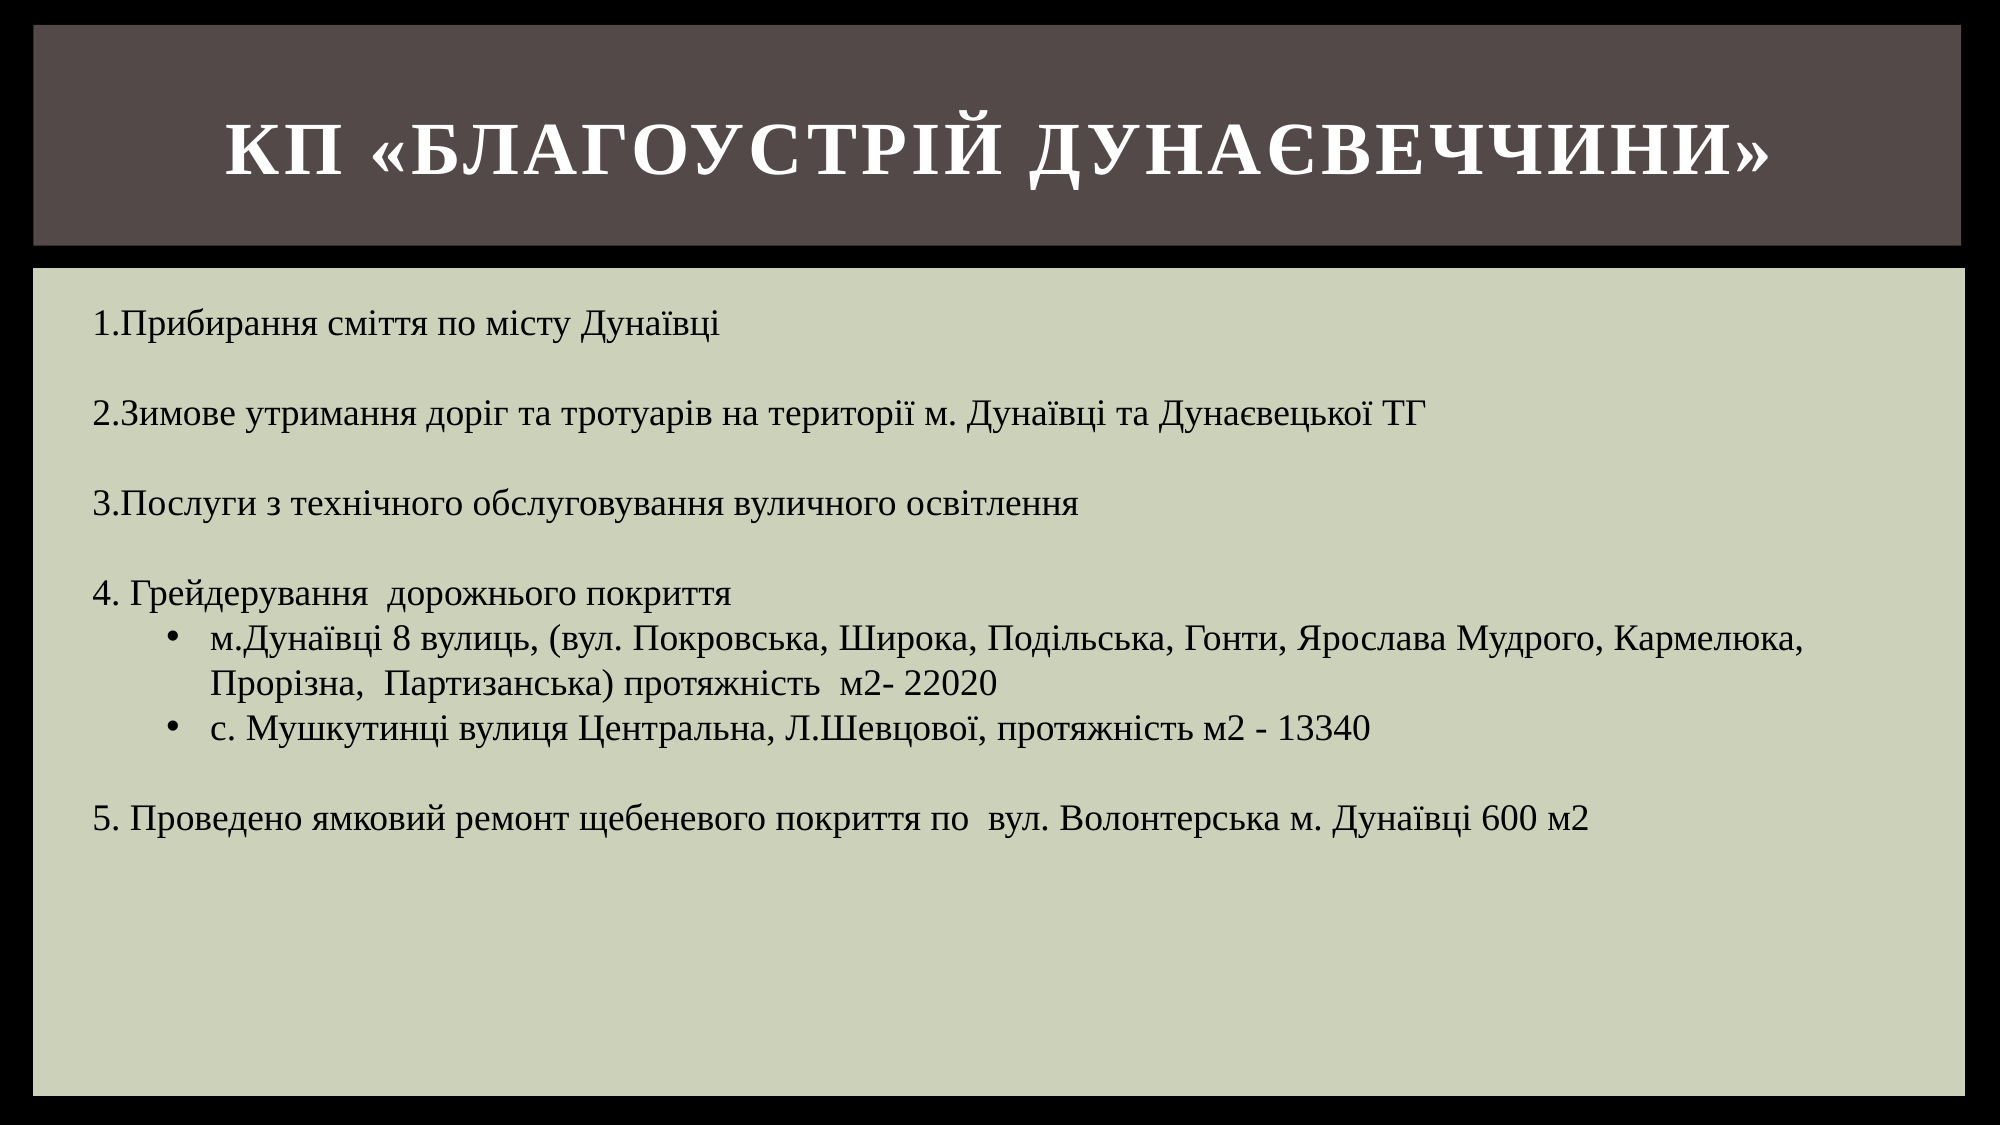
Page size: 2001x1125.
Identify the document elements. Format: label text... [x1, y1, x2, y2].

title КП «Благоустрій Дунаєвеччини» [83, 58, 1917, 232]
text_box 1.Прибирання сміття по місту Дунаївці 2.Зимове утримання доріг та тротуарів на території м. Дунаївці та Дунаєвецької ТГ 3.Послуги з технічного обслуговування вуличного освітлення 4. Грейдерування дорожнього покриття м.Дунаївці 8 вулиць, (вул. Покровська, Широка, Подільська, Гонти, Ярослава Мудрого, Кармелюка, Прорізна, Партизанська) протяжність м2- 22020 с. Мушкутинці вулиця Центральна, Л.Шевцової, протяжність м2 - 13340 5. Проведено ямковий ремонт щебеневого покриття по вул. Волонтерська м. Дунаївці 600 м2 [77, 290, 1949, 846]
